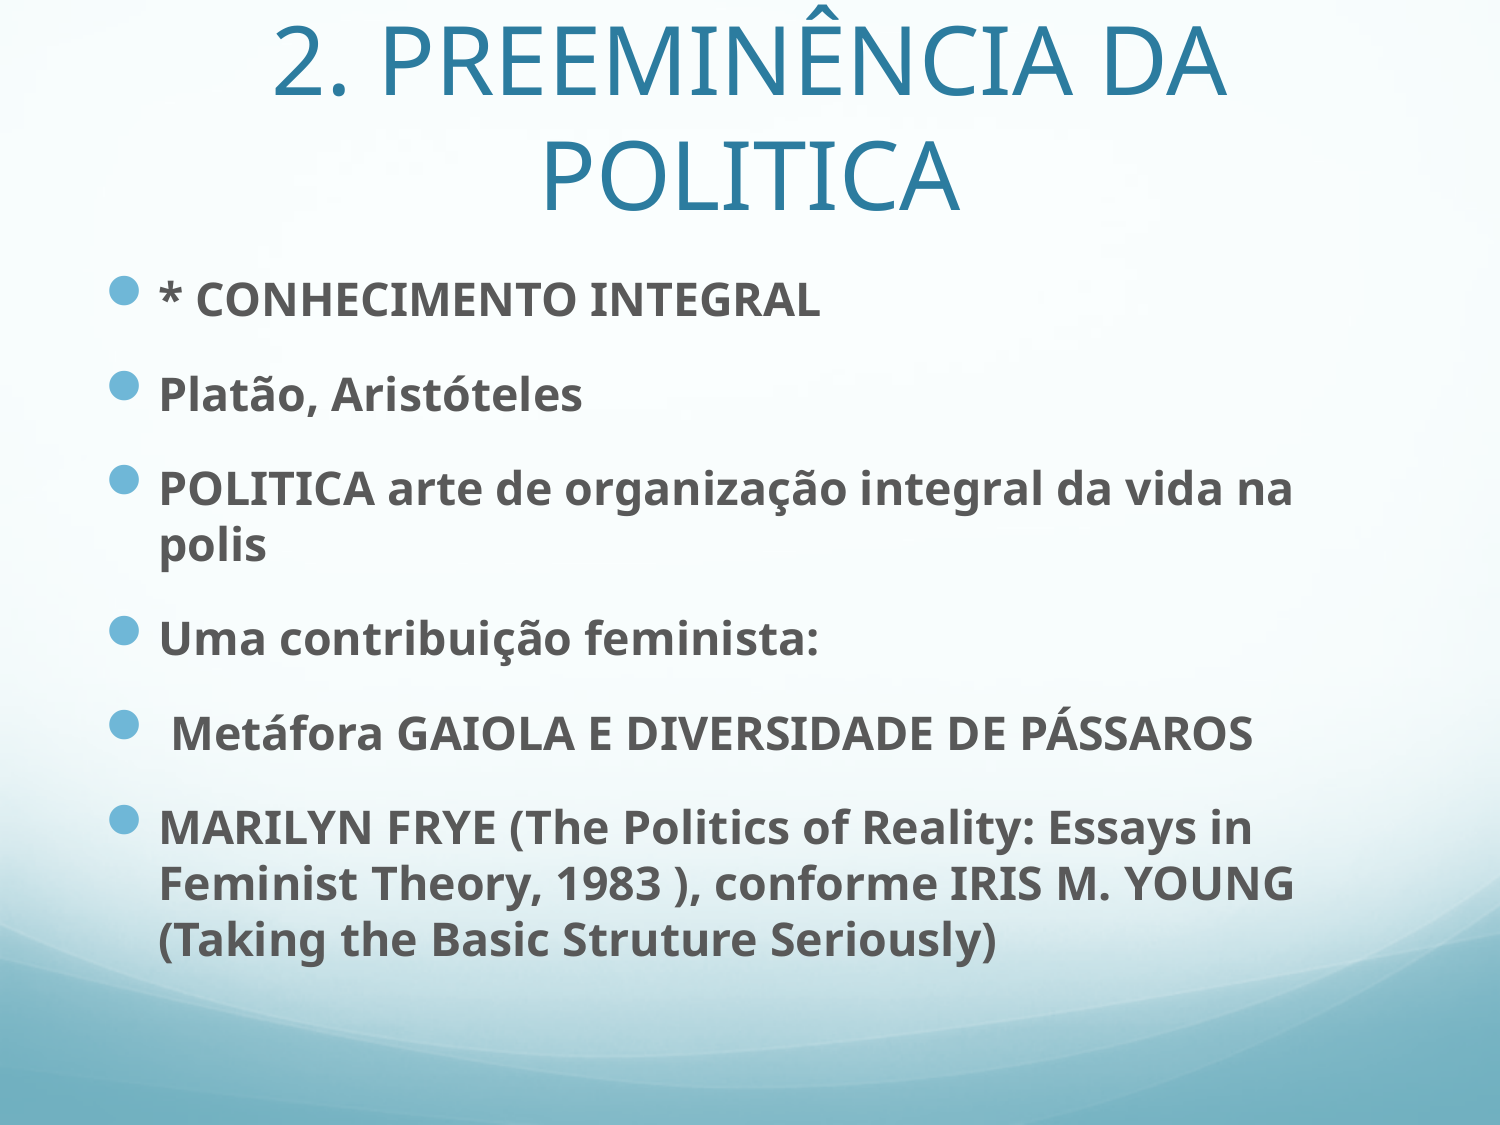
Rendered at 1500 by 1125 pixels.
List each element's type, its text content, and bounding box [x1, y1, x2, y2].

title 2. PREEMINÊNCIA DA POLITICA [90, 17, 1410, 237]
list * CONHECIMENTO INTEGRAL Platão, Aristóteles POLITICA arte de organização integral da vida na polis Uma contribuição feminista: Metáfora GAIOLA E DIVERSIDADE DE PÁSSAROS MARILYN FRYE (The Politics of Reality: Essays in Feminist Theory, 1983 ), conforme IRIS M. YOUNG (Taking the Basic Struture Seriously) [90, 262, 1410, 975]
